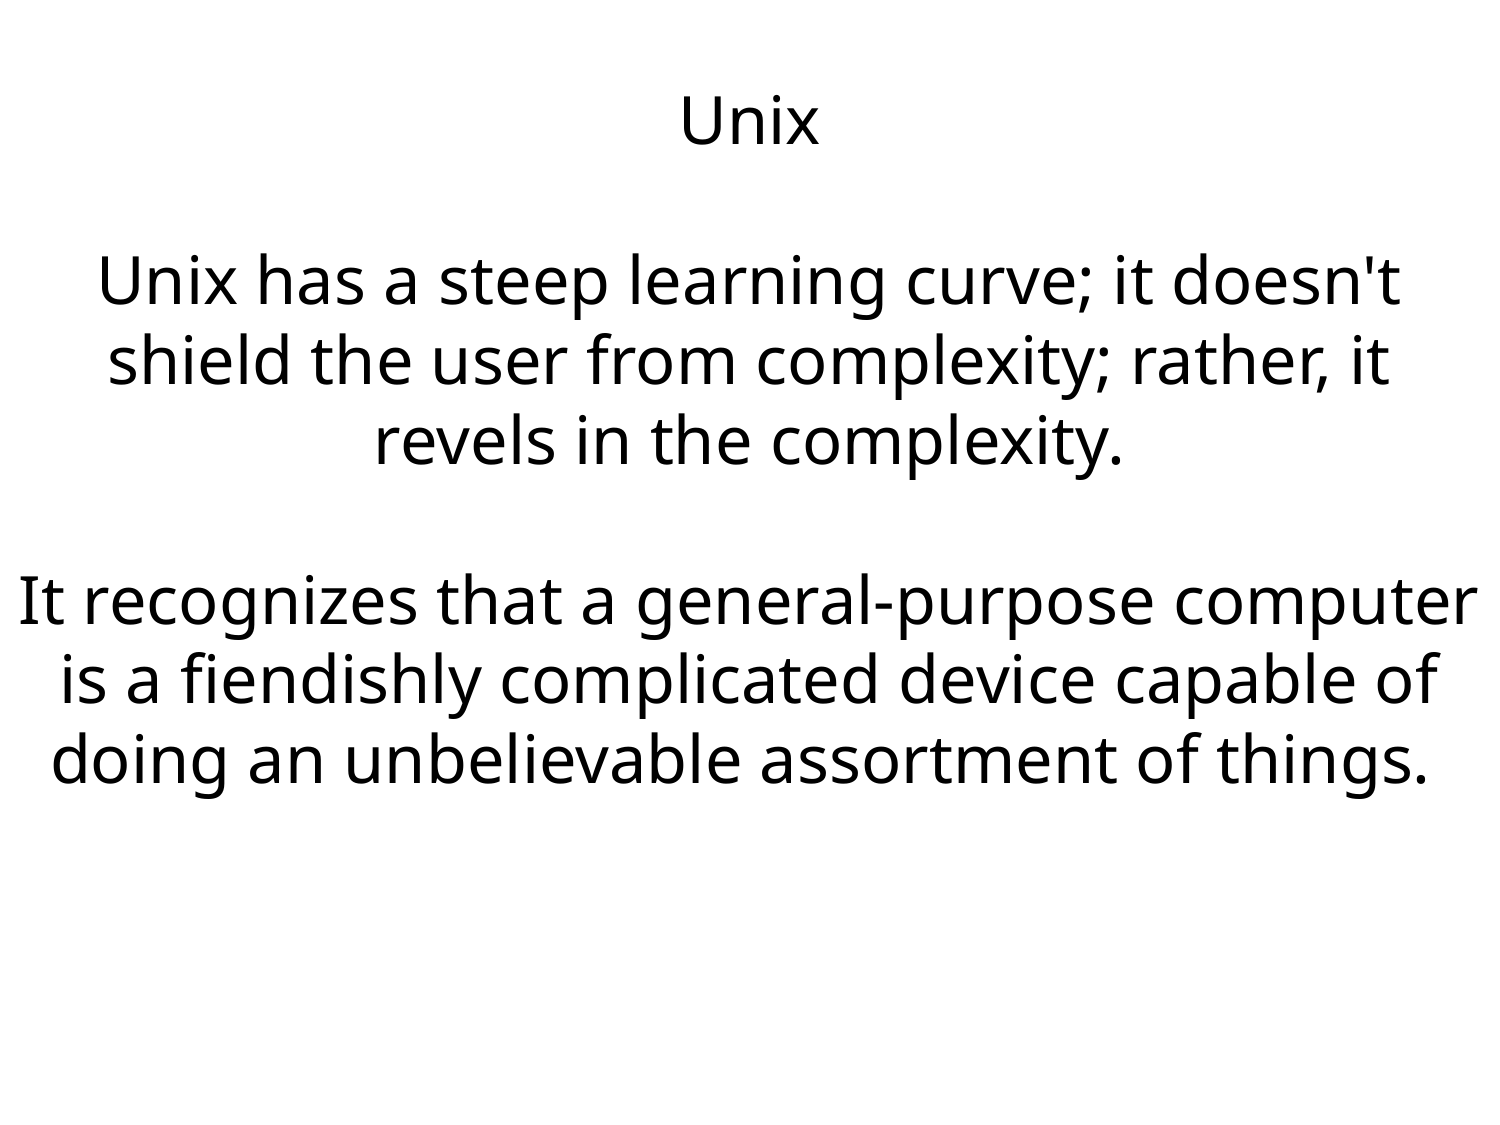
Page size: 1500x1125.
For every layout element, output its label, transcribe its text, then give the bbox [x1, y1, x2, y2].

text_box Unix Unix has a steep learning curve; it doesn't shield the user from complexity; rather, it revels in the complexity. It recognizes that a general-purpose computer is a fiendishly complicated device capable of doing an unbelievable assortment of things. [0, 70, 1500, 805]
